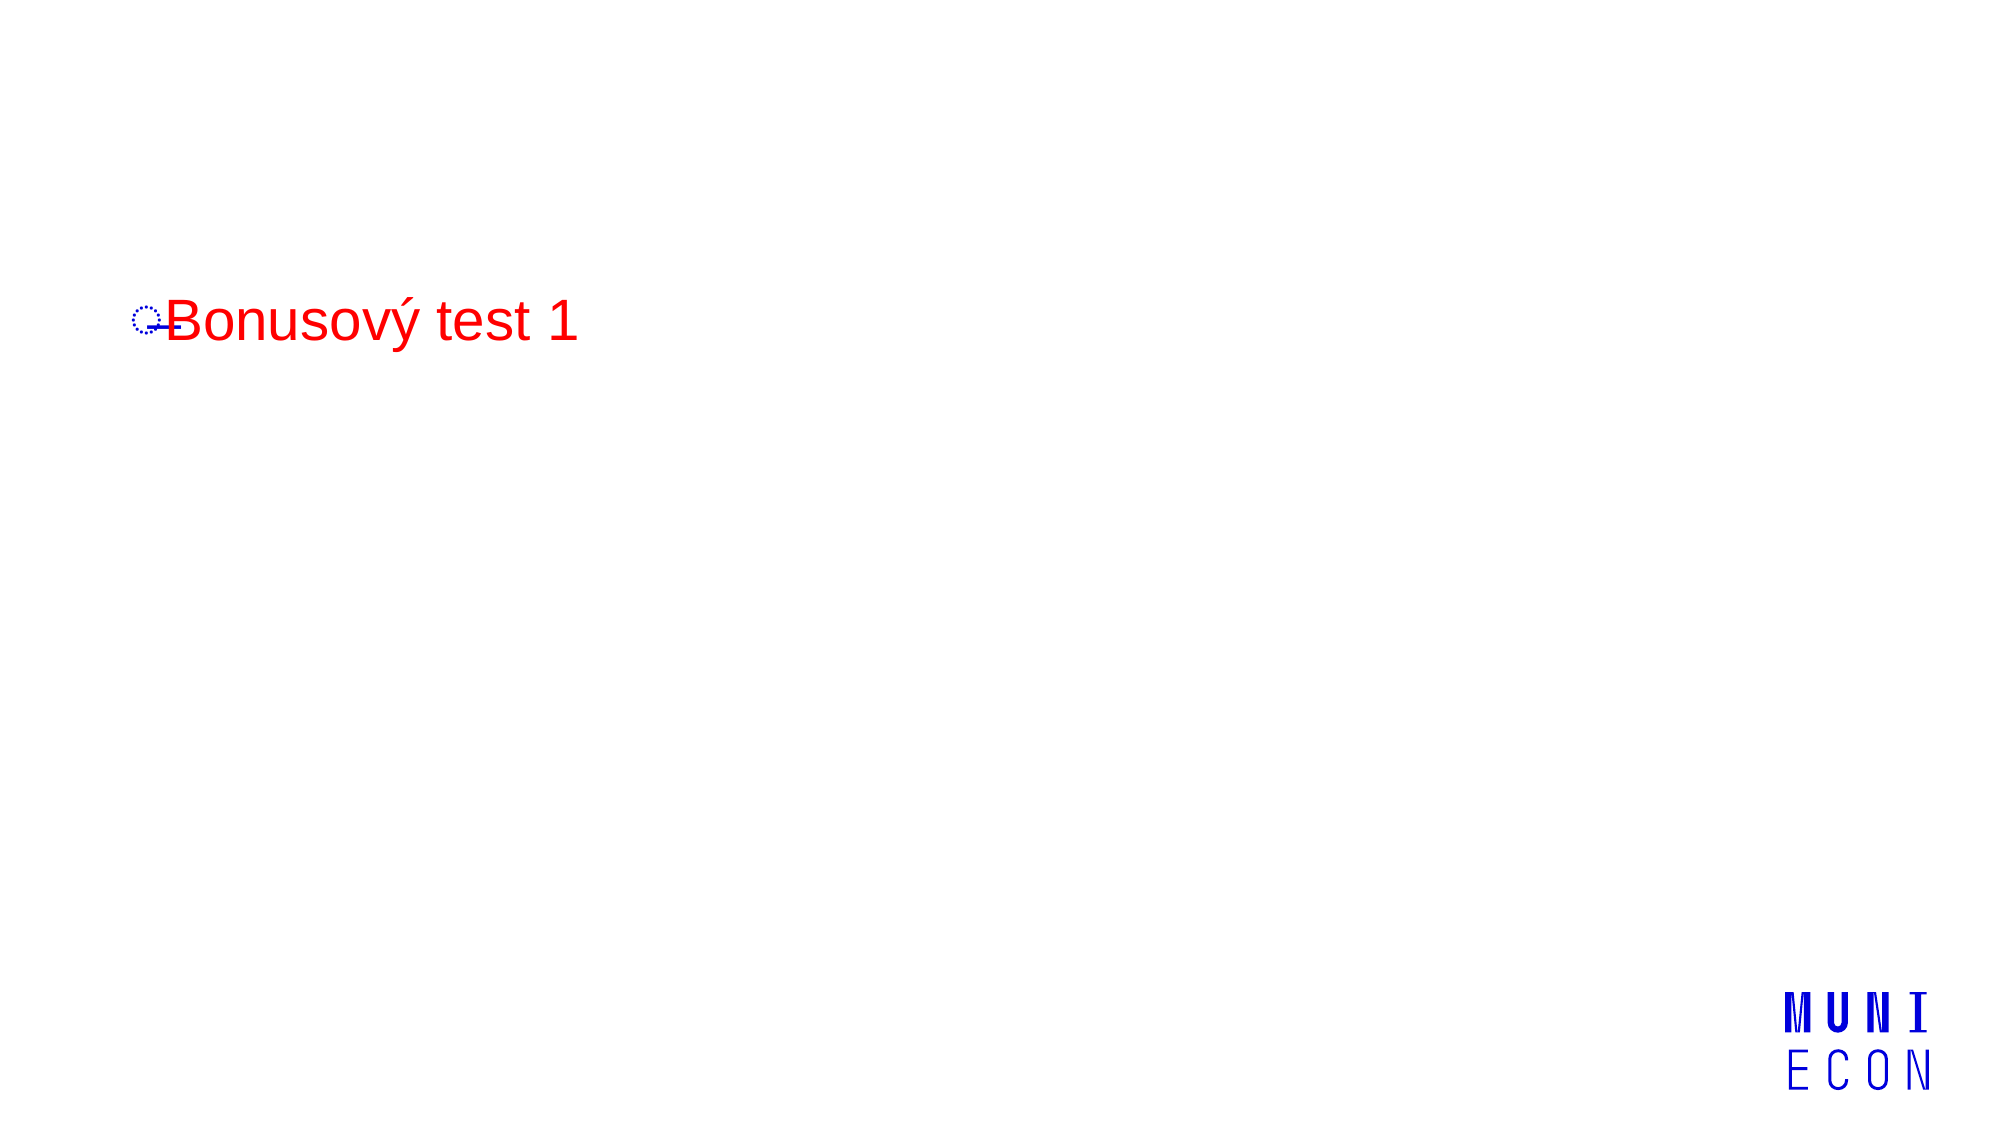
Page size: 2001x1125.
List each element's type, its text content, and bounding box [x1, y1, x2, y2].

list Bonusový test 1 [118, 277, 1883, 957]
